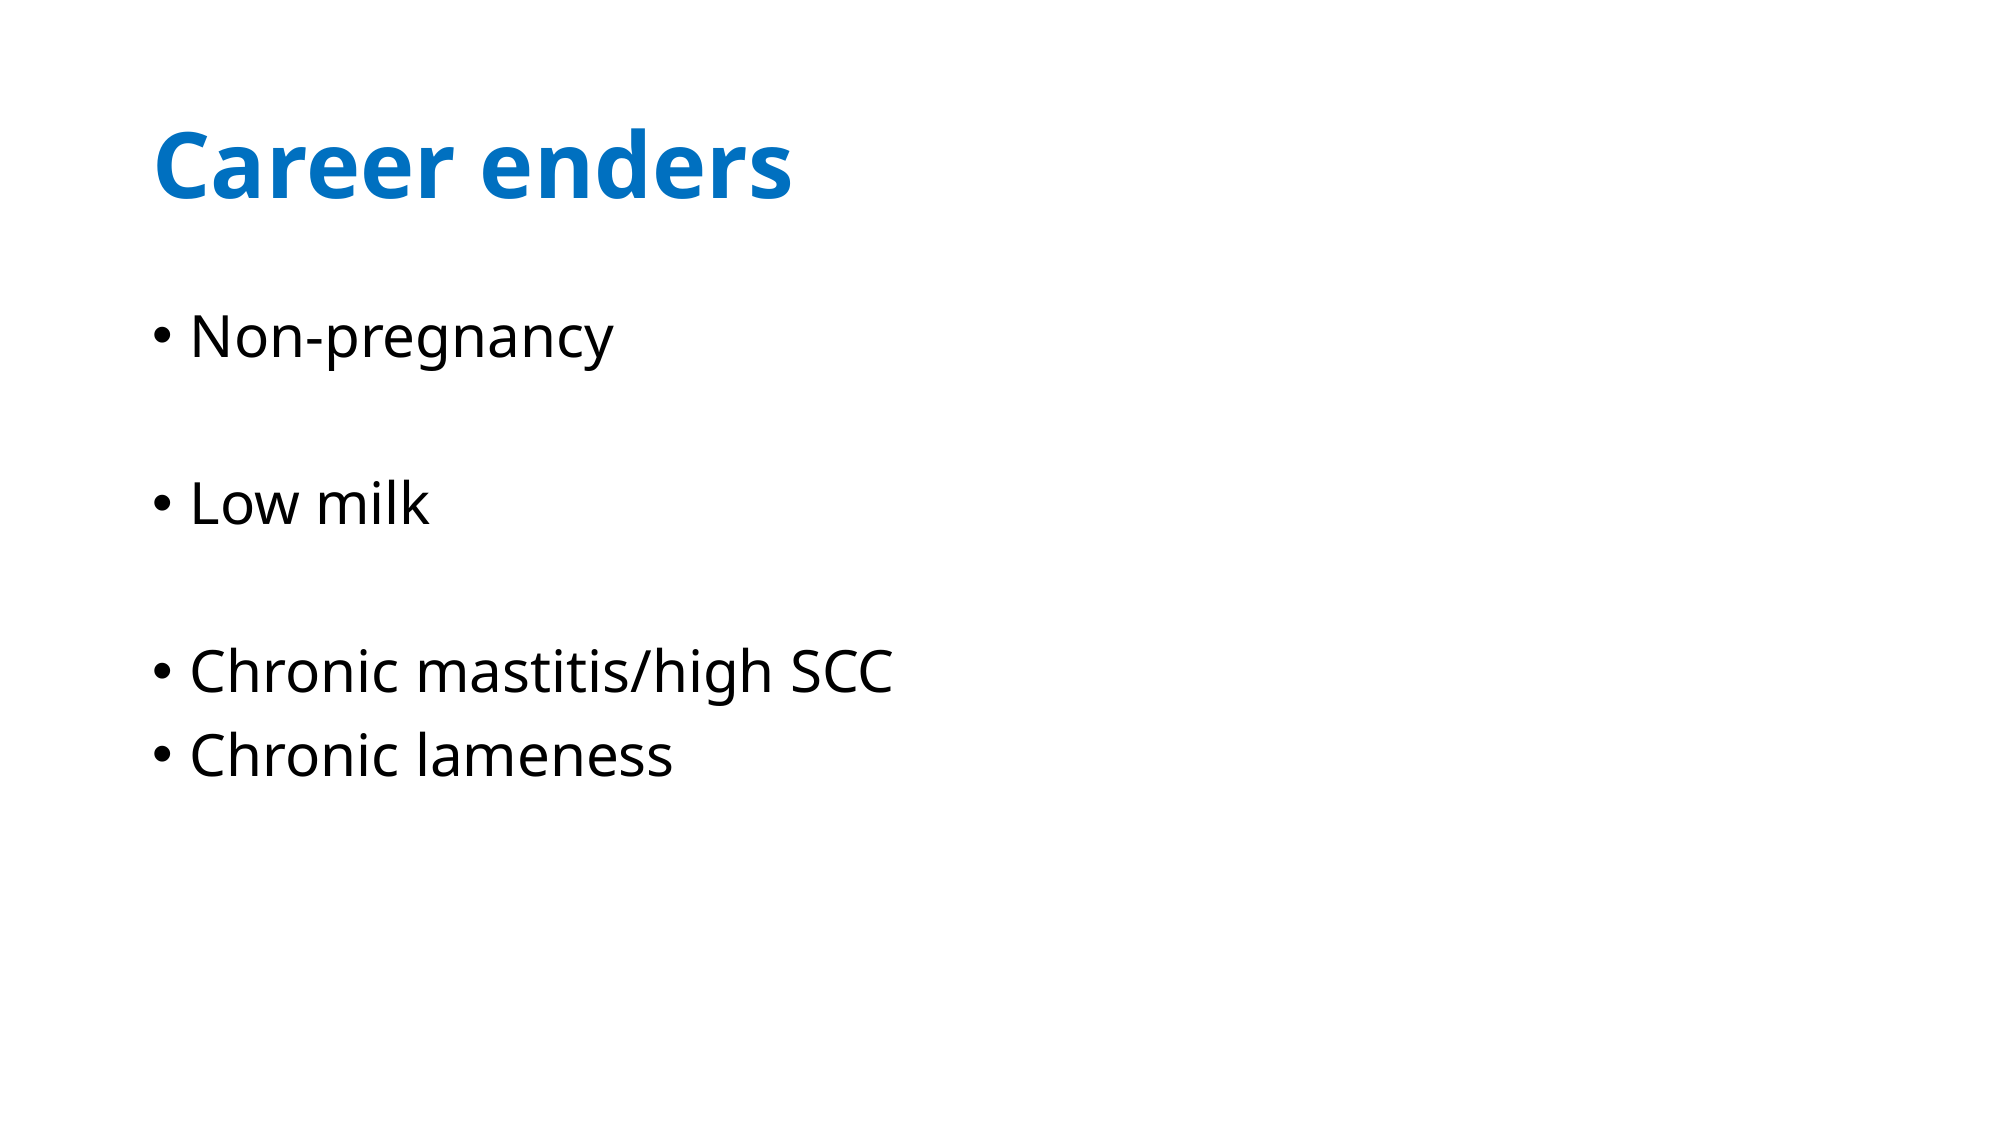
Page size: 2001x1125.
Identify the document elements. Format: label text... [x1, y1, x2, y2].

list Non-pregnancy Low milk Chronic mastitis/high SCC Chronic lameness [137, 299, 1863, 1014]
title Career enders [137, 59, 1863, 278]
